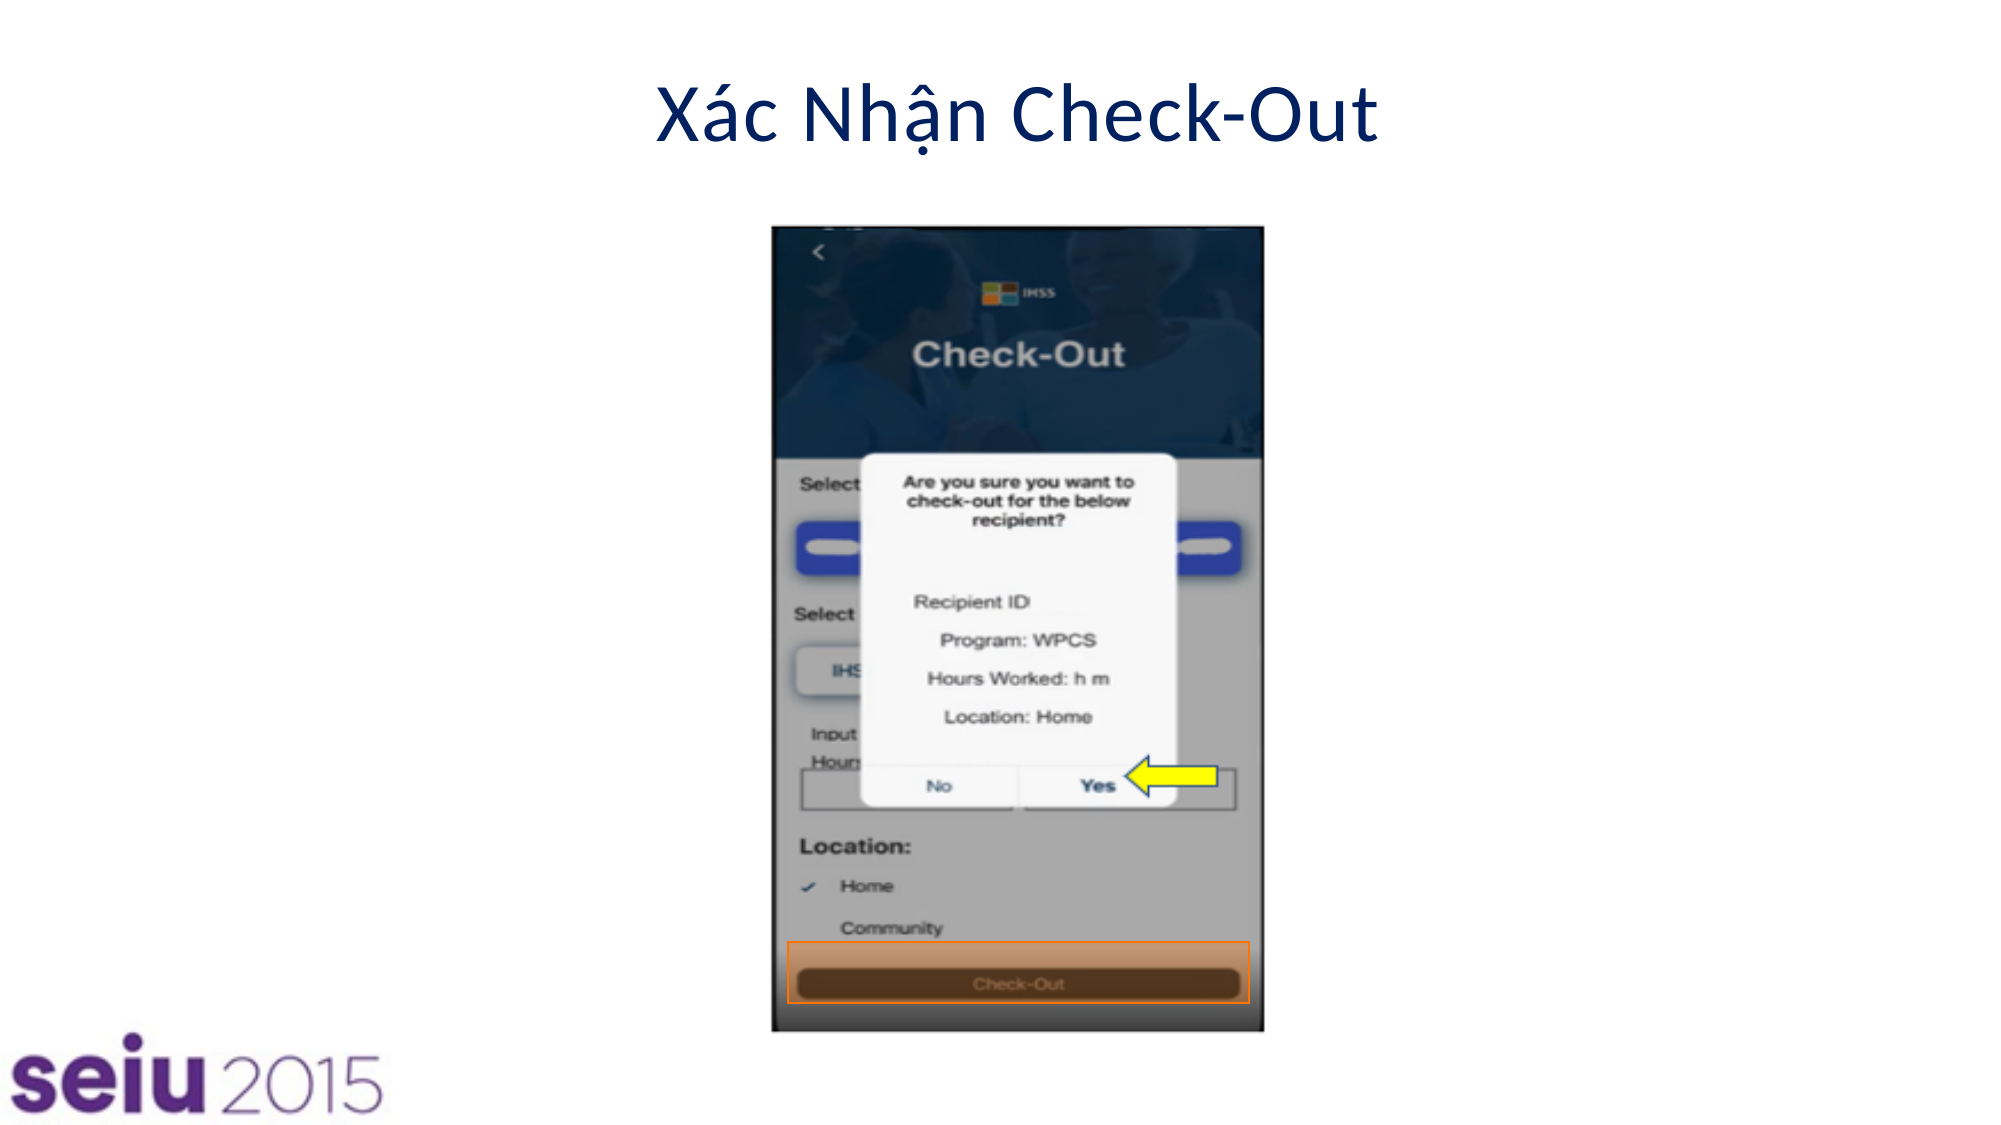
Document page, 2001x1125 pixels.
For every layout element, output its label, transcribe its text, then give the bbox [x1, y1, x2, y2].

picture [0, 0, 2001, 1125]
title Xác Nhận Check-Out [55, 27, 1982, 207]
